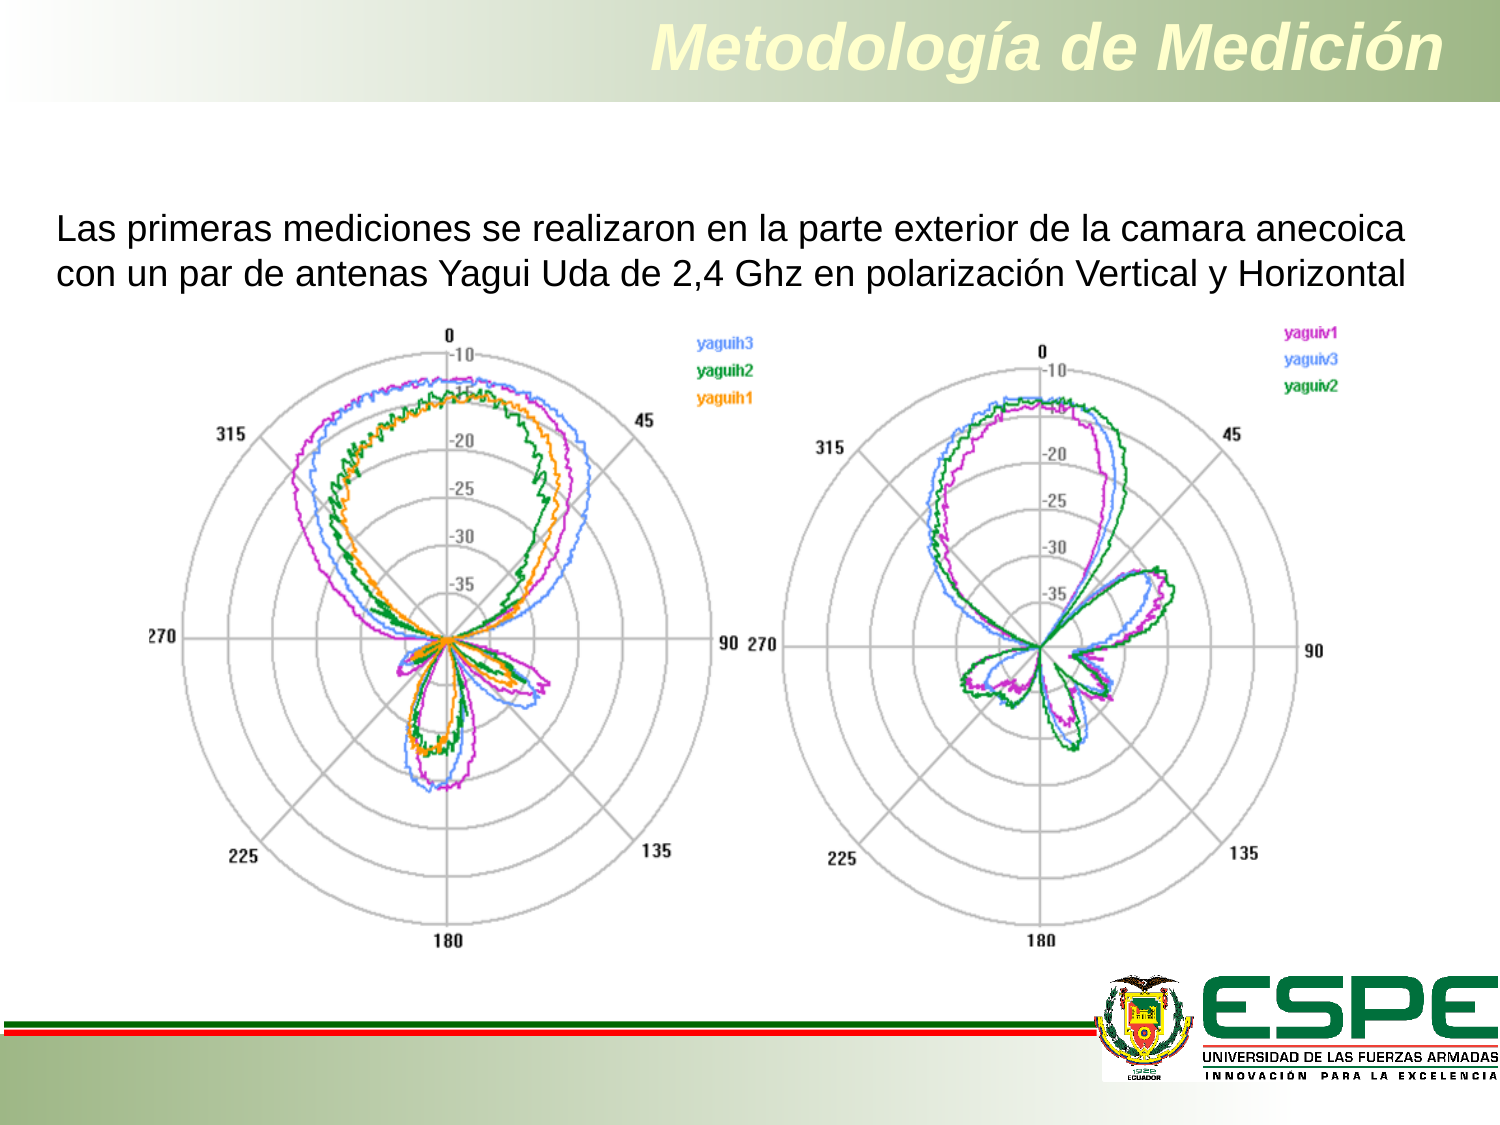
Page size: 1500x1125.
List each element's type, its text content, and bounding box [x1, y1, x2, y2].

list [1094, 975, 1499, 1081]
title Metodología de Medición [147, 0, 1498, 102]
text_box Las primeras mediciones se realizaron en la parte exterior de la camara anecoica con un par de antenas Yagui Uda de 2,4 Ghz en polarización Vertical y Horizontal [41, 196, 1447, 301]
picture [149, 325, 1352, 954]
